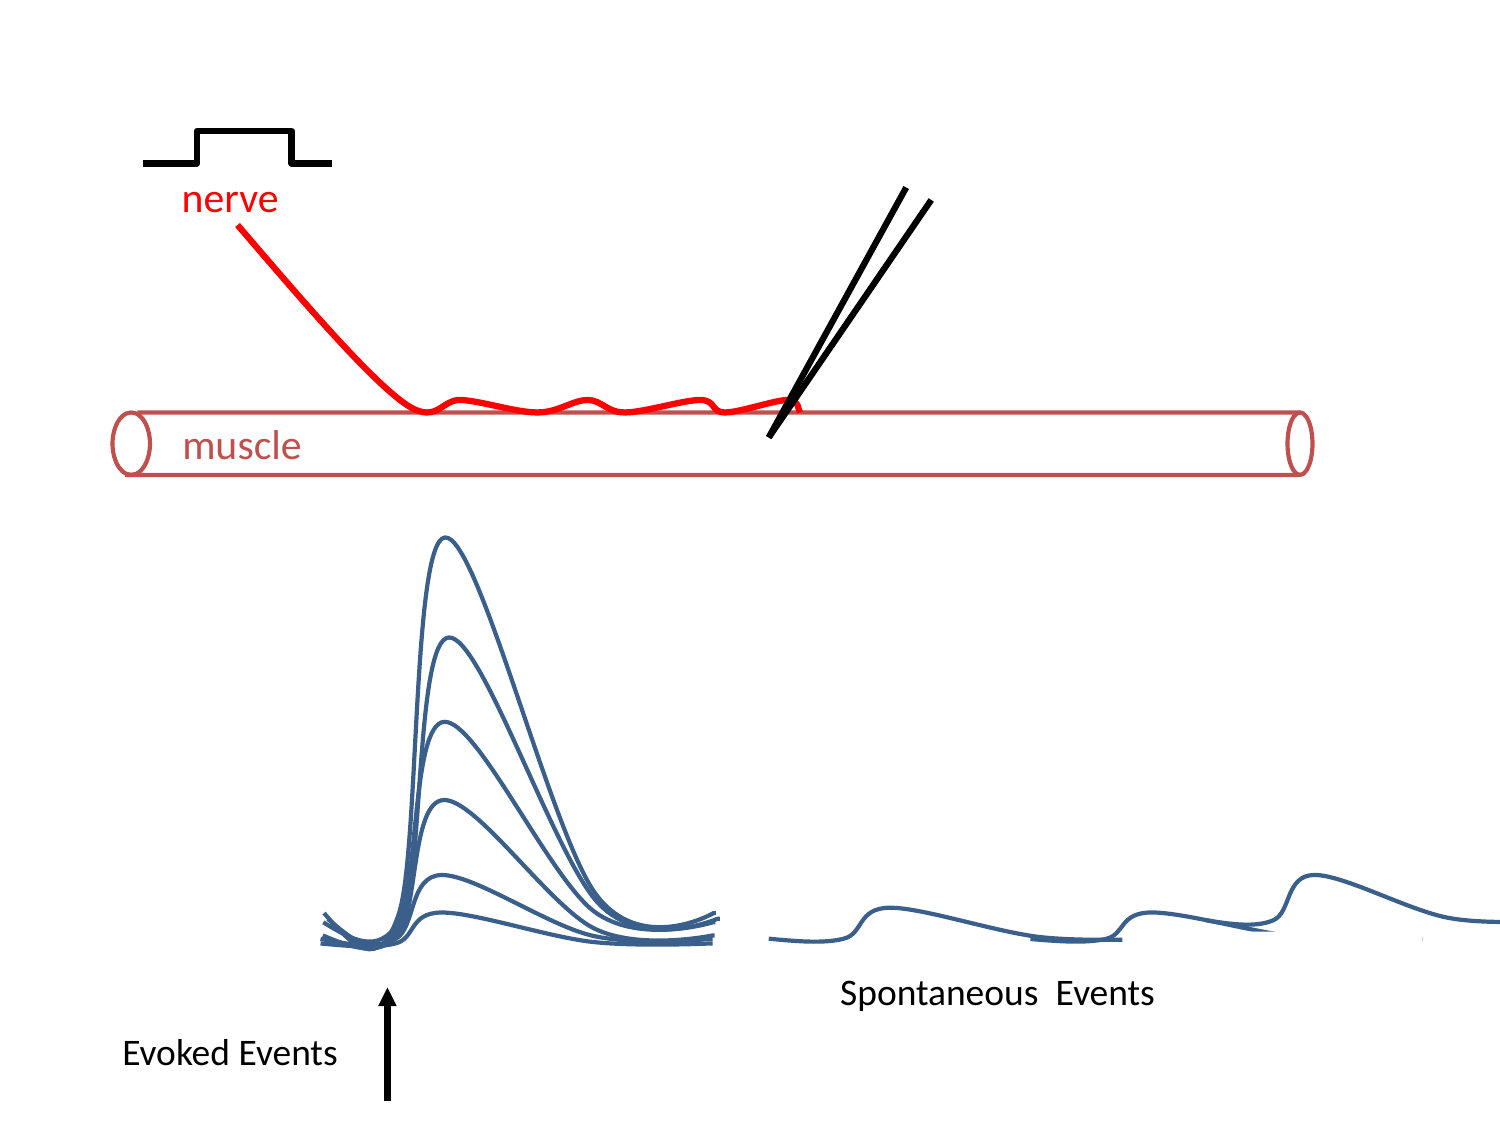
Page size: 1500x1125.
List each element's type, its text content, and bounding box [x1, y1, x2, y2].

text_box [142, 130, 333, 164]
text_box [768, 874, 1500, 942]
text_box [112, 163, 1313, 476]
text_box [105, 537, 720, 1101]
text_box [768, 187, 932, 438]
text_box Spontaneous Events [825, 960, 1171, 1021]
